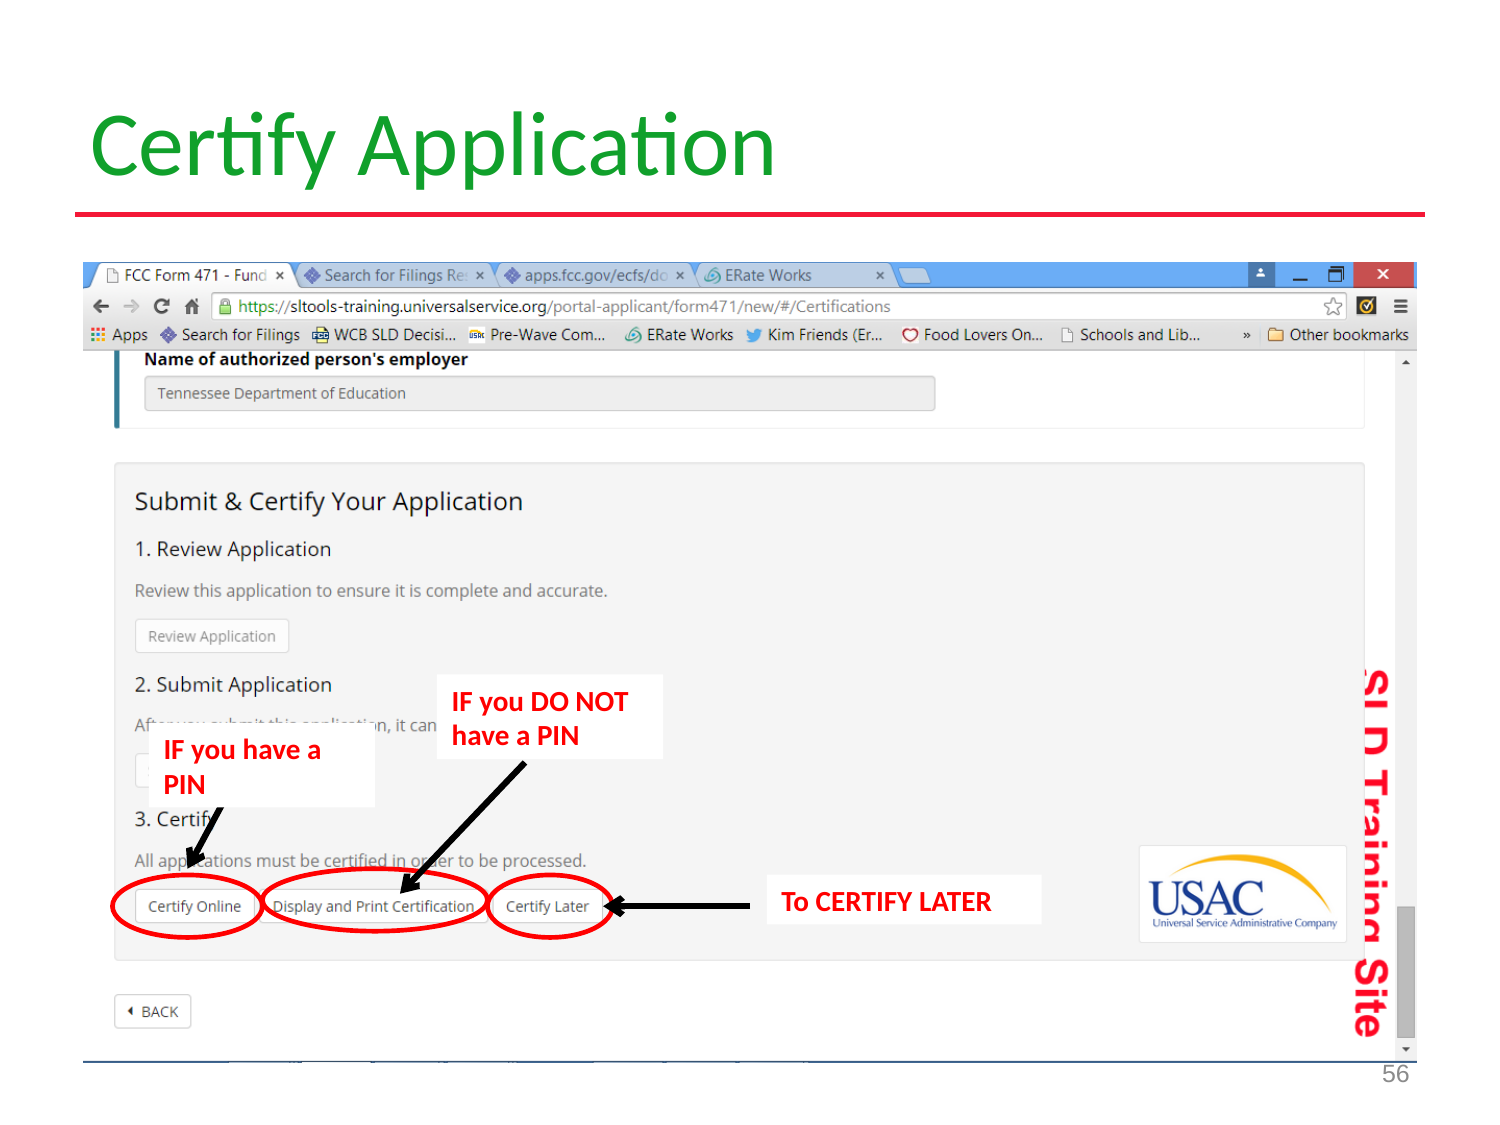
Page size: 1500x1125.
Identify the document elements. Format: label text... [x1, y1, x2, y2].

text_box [187, 787, 232, 869]
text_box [399, 762, 526, 895]
title Certify Application [75, 45, 1425, 233]
slide_number 56 [1074, 1042, 1425, 1103]
picture [83, 262, 1417, 1063]
